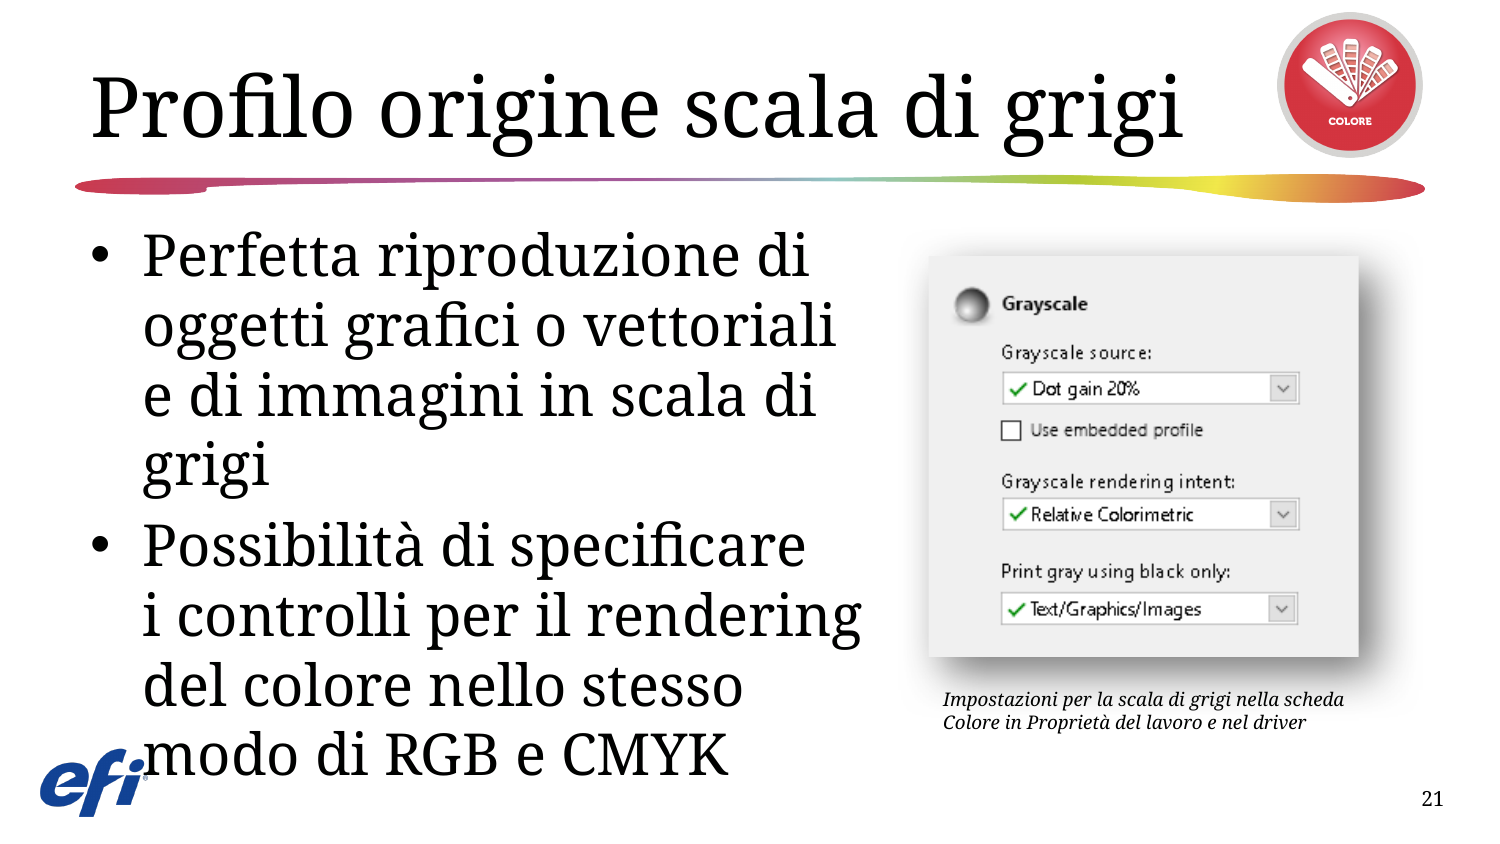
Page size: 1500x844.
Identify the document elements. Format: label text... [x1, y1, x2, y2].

picture [1276, 11, 1423, 159]
picture [75, 175, 1425, 203]
list Perfetta riproduzione di oggetti grafici o vettoriali e di immagini in scala di grigi Possibilità di specificare i controlli per il rendering del colore nello stesso modo di RGB e CMYK [75, 211, 916, 799]
slide_number 21 [1334, 777, 1460, 823]
title Profilo origine scala di grigi [75, 33, 1425, 175]
text_box Impostazioni per la scala di grigi nella scheda Colore in Proprietà del lavoro e nel driver [928, 680, 1377, 741]
picture [928, 256, 1359, 658]
